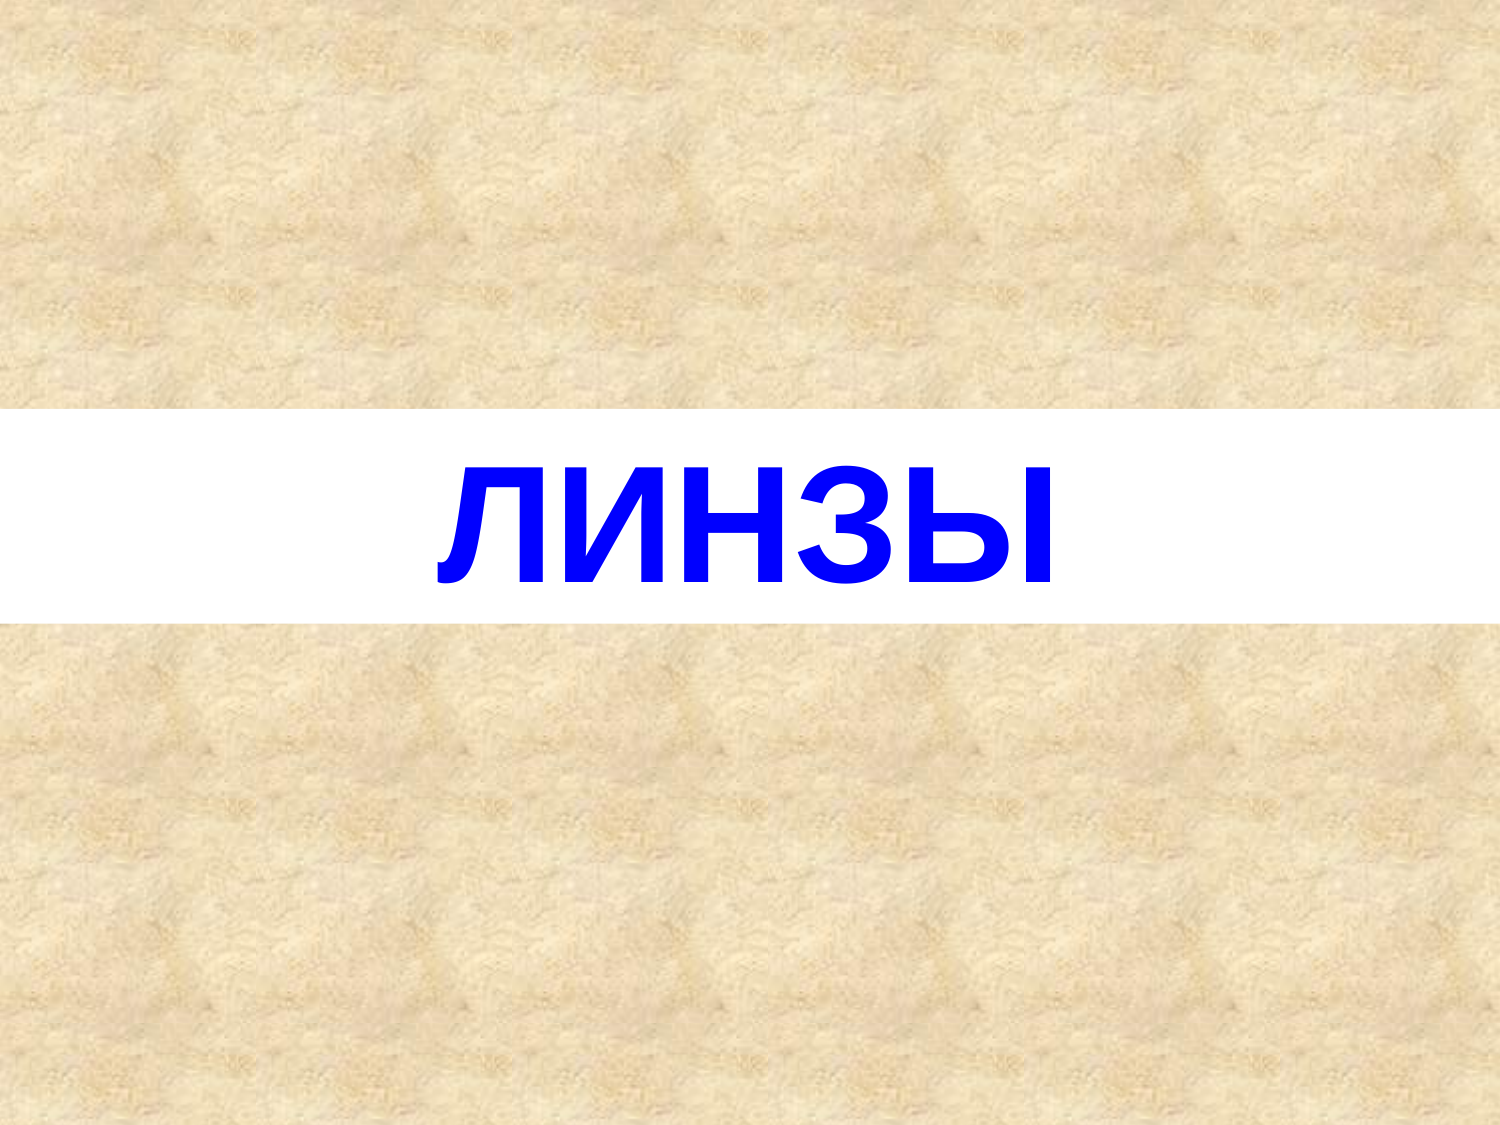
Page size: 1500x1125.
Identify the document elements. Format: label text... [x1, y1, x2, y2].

picture [0, 0, 1500, 408]
text_box ЛИНЗЫ [0, 408, 1500, 624]
picture [0, 624, 1500, 1125]
